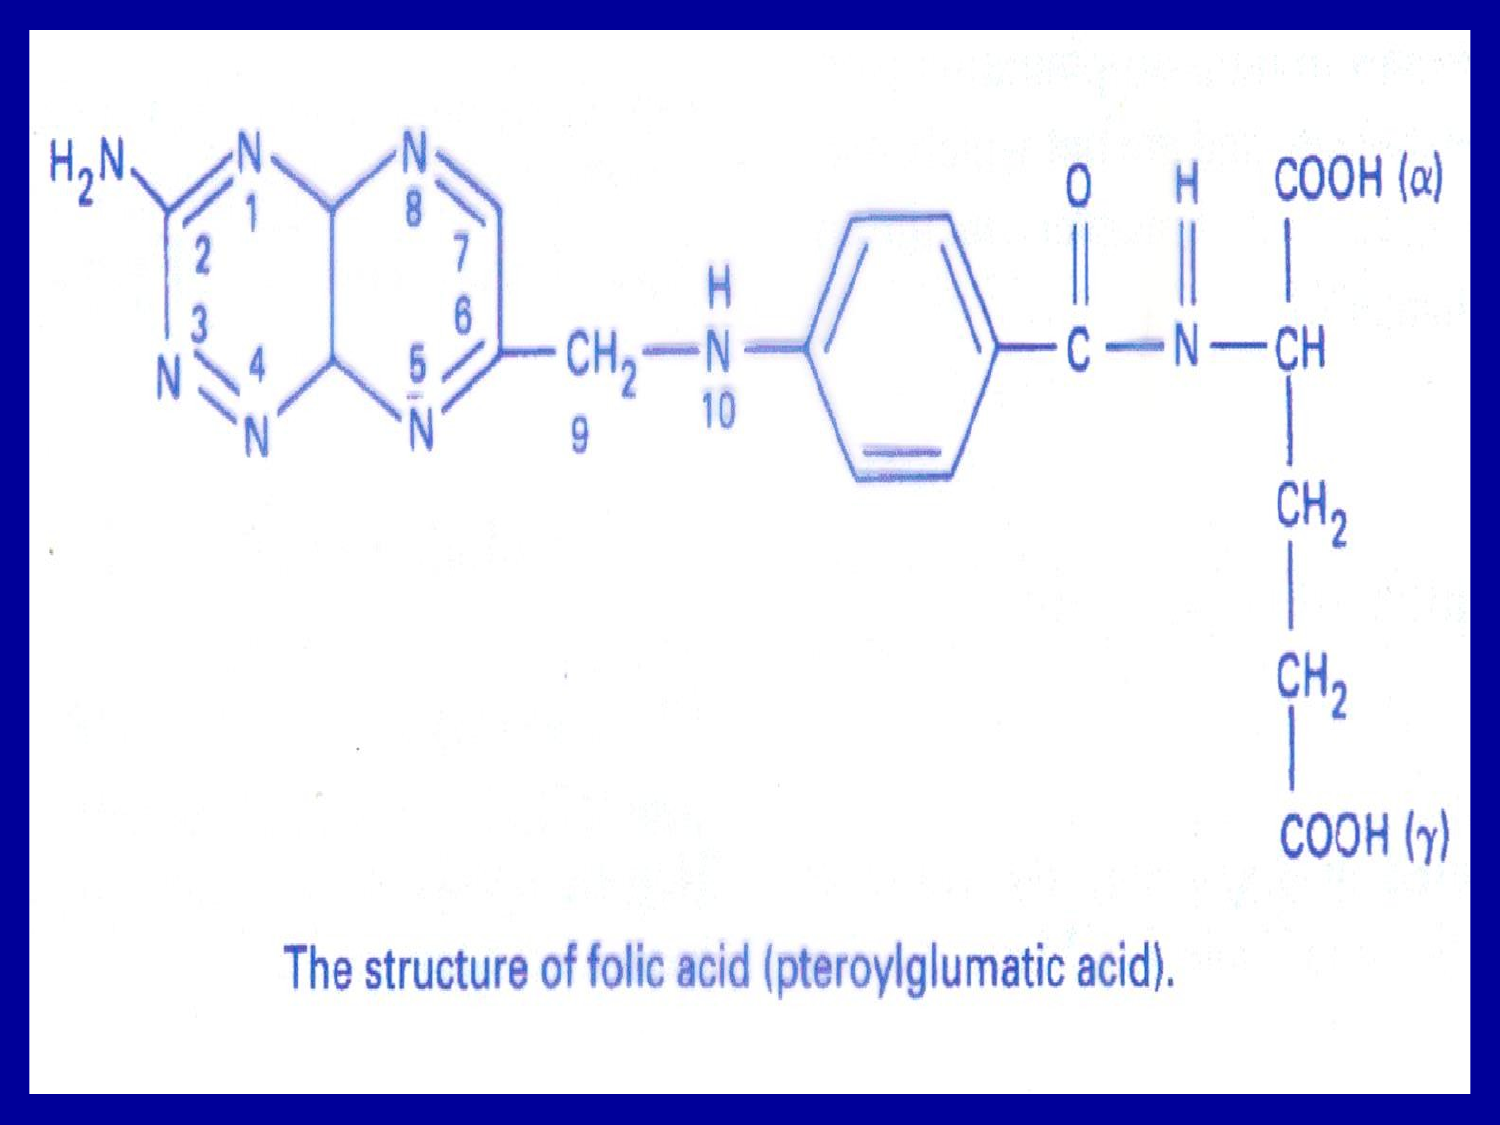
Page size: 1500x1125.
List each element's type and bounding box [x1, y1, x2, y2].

text_box [29, 30, 1471, 1094]
